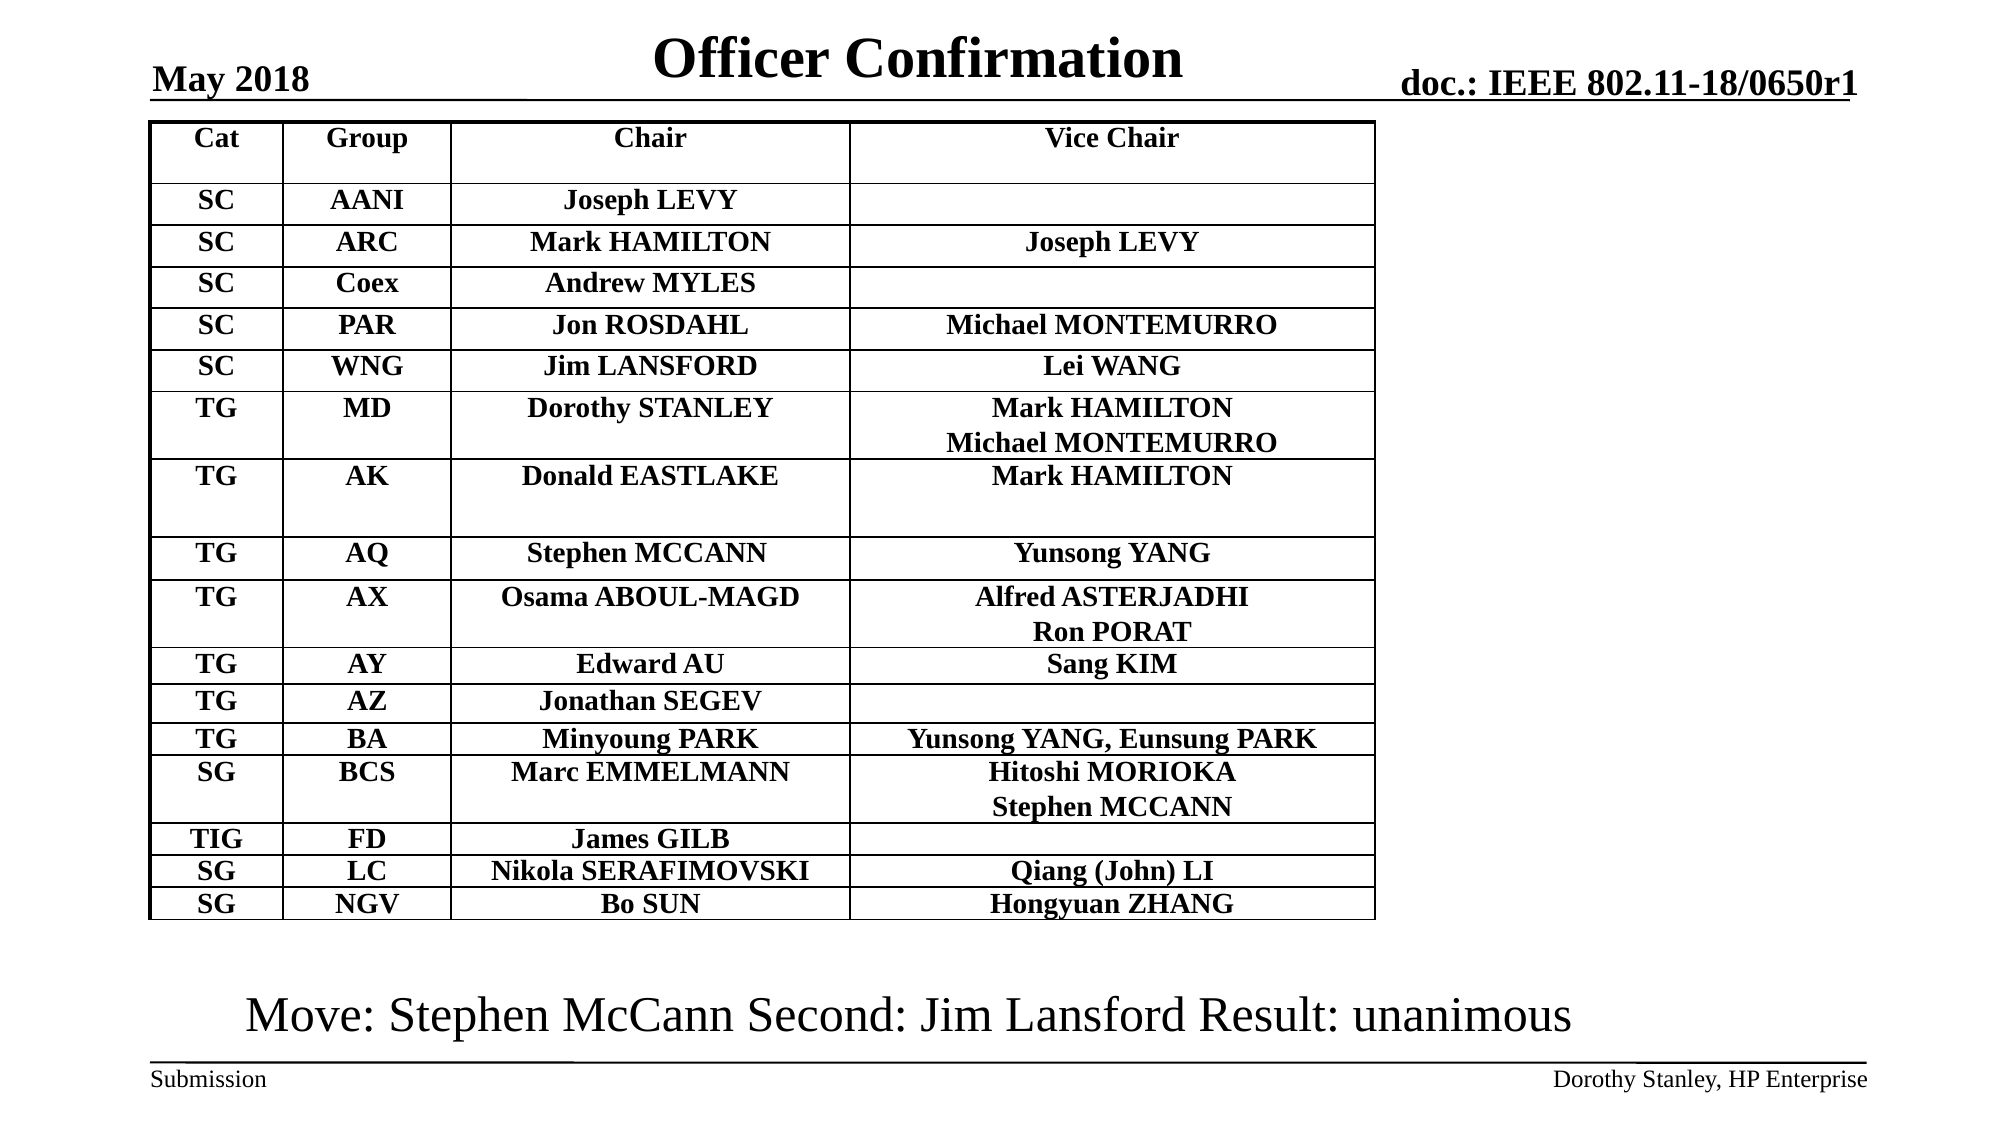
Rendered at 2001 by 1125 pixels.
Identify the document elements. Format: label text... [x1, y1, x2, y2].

table_cell ARC [284, 226, 450, 266]
table_cell AK [284, 460, 450, 536]
table_cell FD [284, 824, 450, 854]
table_cell Nikola SERAFIMOVSKI [452, 856, 849, 886]
table_cell AQ [284, 538, 450, 579]
table_cell AZ [284, 685, 450, 722]
table_cell TG [152, 460, 282, 536]
table_cell Lei WANG [851, 351, 1374, 391]
table_cell MD [284, 392, 450, 458]
table_header Chair [452, 124, 849, 183]
table_cell Mark HAMILTON Michael MONTEMURRO [851, 392, 1374, 458]
table_cell SC [152, 309, 282, 349]
table_cell SC [152, 268, 282, 307]
table_cell SG [152, 756, 282, 822]
table_cell Jon ROSDAHL [452, 309, 849, 349]
table_cell NGV [284, 888, 450, 919]
table_cell Osama ABOUL-MAGD [452, 581, 849, 647]
table_cell Hitoshi MORIOKA Stephen MCCANN [851, 756, 1374, 822]
text_box Move: Stephen McCann Second: Jim Lansford Result: unanimous [230, 973, 1589, 1049]
table_cell SC [152, 351, 282, 391]
table_cell TG [152, 538, 282, 579]
table_header Cat [152, 124, 282, 183]
table_header Vice Chair [851, 124, 1374, 183]
table_cell Edward AU [452, 648, 849, 683]
footer Dorothy Stanley, HP Enterprise [1171, 1061, 1869, 1093]
table_cell BCS [284, 756, 450, 822]
table_cell SG [152, 888, 282, 919]
table_cell AANI [284, 184, 450, 224]
table_cell [851, 824, 1374, 854]
table_header Group [284, 124, 450, 183]
table_cell Minyoung PARK [452, 724, 849, 754]
table_cell WNG [284, 351, 450, 391]
table_cell Qiang (John) LI [851, 856, 1374, 886]
table_cell James GILB [452, 824, 849, 854]
table_cell AY [284, 648, 450, 683]
table_cell Donald EASTLAKE [452, 460, 849, 536]
table_cell Dorothy STANLEY [452, 392, 849, 458]
table_cell Stephen MCCANN [452, 538, 849, 579]
table_cell [851, 268, 1374, 307]
table_cell Yunsong YANG, Eunsung PARK [851, 724, 1374, 754]
table_cell Jim LANSFORD [452, 351, 849, 391]
table_cell Mark HAMILTON [452, 226, 849, 266]
table_cell Marc EMMELMANN [452, 756, 849, 822]
table_cell Coex [284, 268, 450, 307]
table_cell AX [284, 581, 450, 647]
table_cell Andrew MYLES [452, 268, 849, 307]
table_cell TG [152, 392, 282, 458]
table_cell SC [152, 184, 282, 224]
table_cell Yunsong YANG [851, 538, 1374, 579]
table_cell PAR [284, 309, 450, 349]
table_cell Mark HAMILTON [851, 460, 1374, 536]
table_cell TG [152, 581, 282, 647]
table_cell LC [284, 856, 450, 886]
table_cell Sang KIM [851, 648, 1374, 683]
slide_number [152, 54, 563, 100]
table_cell Bo SUN [452, 888, 849, 919]
table_cell [851, 685, 1374, 722]
table_cell BA [284, 724, 450, 754]
title Officer Confirmation [324, 23, 1513, 87]
table_cell Alfred ASTERJADHI Ron PORAT [851, 581, 1374, 647]
table_cell TIG [152, 824, 282, 854]
table_cell [851, 184, 1374, 224]
table_cell SC [152, 226, 282, 266]
table_cell Joseph LEVY [851, 226, 1374, 266]
table_cell TG [152, 648, 282, 683]
table_cell Joseph LEVY [452, 184, 849, 224]
table_cell TG [152, 724, 282, 754]
table_cell Michael MONTEMURRO [851, 309, 1374, 349]
table_cell Jonathan SEGEV [452, 685, 849, 722]
table_cell SG [152, 856, 282, 886]
table_cell TG [152, 685, 282, 722]
table_cell Hongyuan ZHANG [851, 888, 1374, 919]
